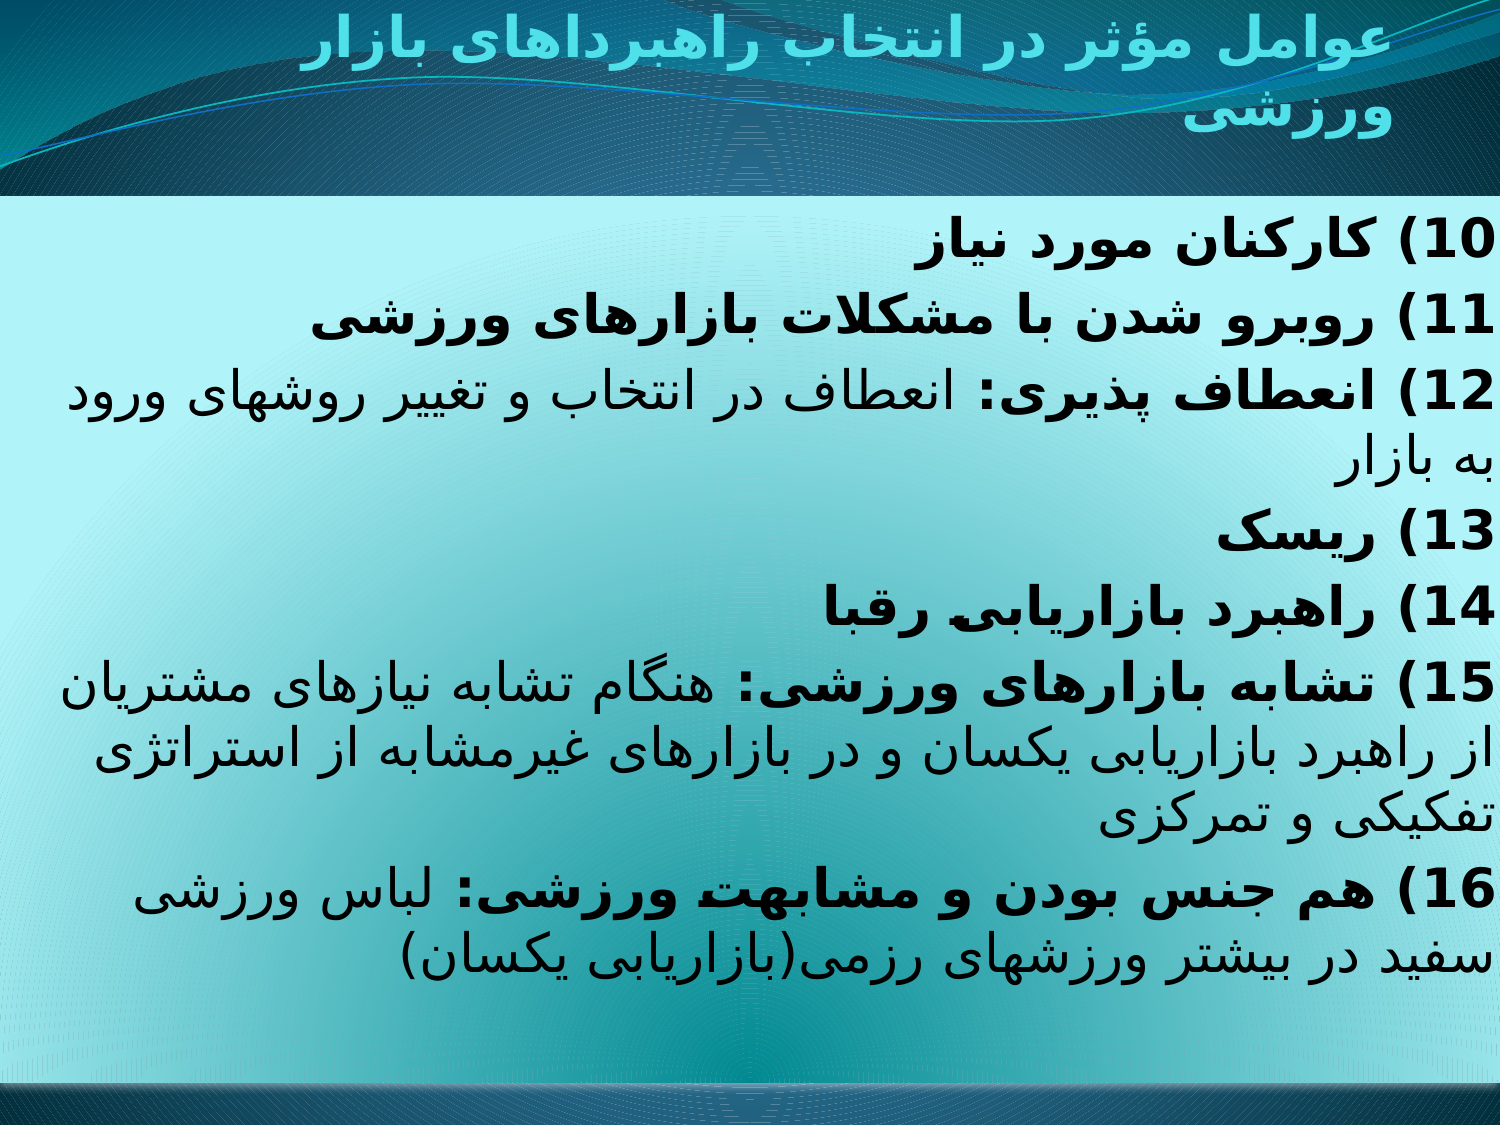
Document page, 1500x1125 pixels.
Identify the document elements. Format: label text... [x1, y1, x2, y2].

subtitle 10) کارکنان مورد نیاز 11) روبرو شدن با مشکلات بازارهای ورزشی 12) انعطاف پذیری: انعطاف در انتخاب و تغییر روشهای ورود به بازار 13) ریسک 14) راهبرد بازاریابی رقبا 15) تشابه بازارهای ورزشی: هنگام تشابه نیازهای مشتریان از راهبرد بازاریابی یکسان و در بازارهای غیرمشابه از استراتژی تفکیکی و تمرکزی 16) هم جنس بودن و مشابهت ورزشی: لباس ورزشی سفید در بیشتر ورزشهای رزمی(بازاریابی یکسان) [0, 196, 1500, 1083]
title عوامل مؤثر در انتخاب راهبرداهای بازار ورزشی [123, 0, 1399, 138]
